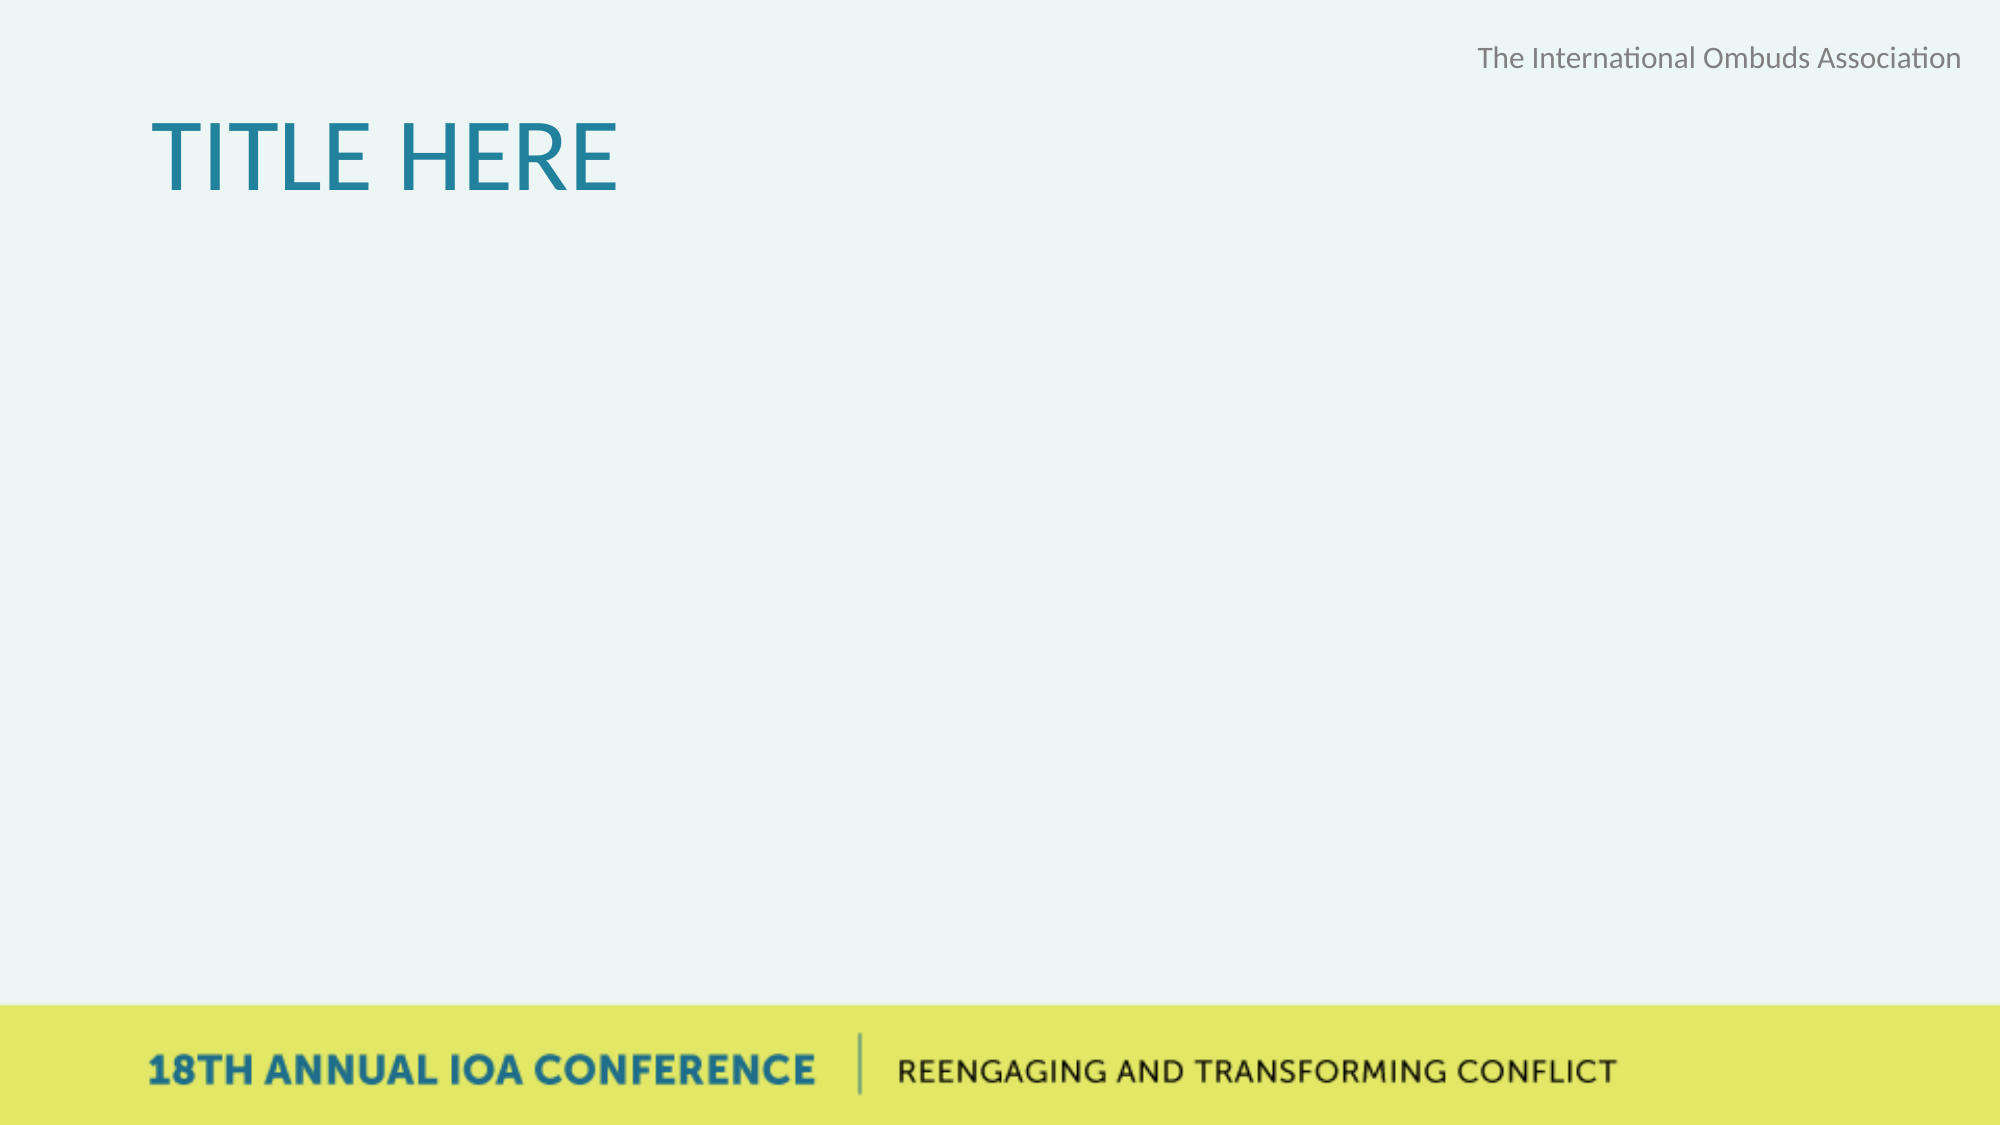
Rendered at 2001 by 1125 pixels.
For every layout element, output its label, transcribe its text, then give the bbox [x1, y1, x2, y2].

text_box The International Ombuds Association [1462, 34, 1984, 118]
title TITLE HERE [136, 76, 1862, 221]
picture [0, 0, 2000, 1125]
